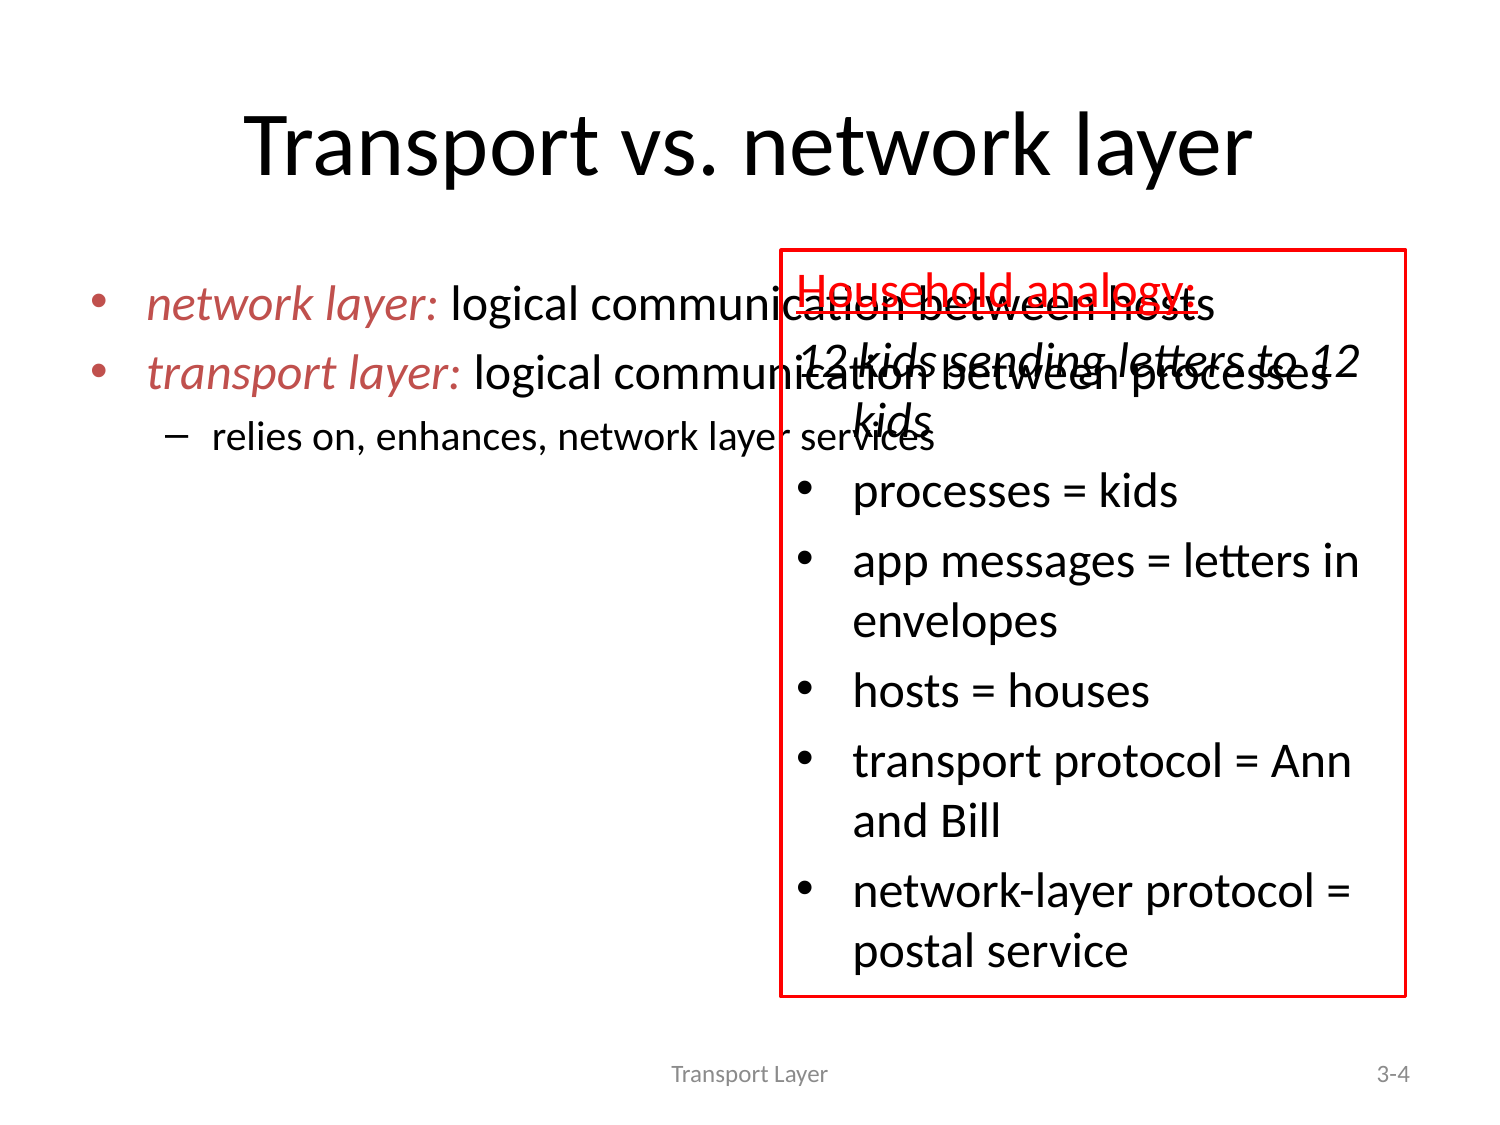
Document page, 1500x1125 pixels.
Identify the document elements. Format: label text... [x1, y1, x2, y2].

list Household analogy: 12 kids sending letters to 12 kids processes = kids app messages = letters in envelopes hosts = houses transport protocol = Ann and Bill network-layer protocol = postal service [781, 249, 1406, 997]
list network layer: logical communication between hosts transport layer: logical communication between processes relies on, enhances, network layer services [75, 262, 1425, 1005]
slide_number 3-4 [1074, 1042, 1425, 1103]
footer Transport Layer [512, 1042, 988, 1103]
title Transport vs. network layer [75, 45, 1425, 233]
